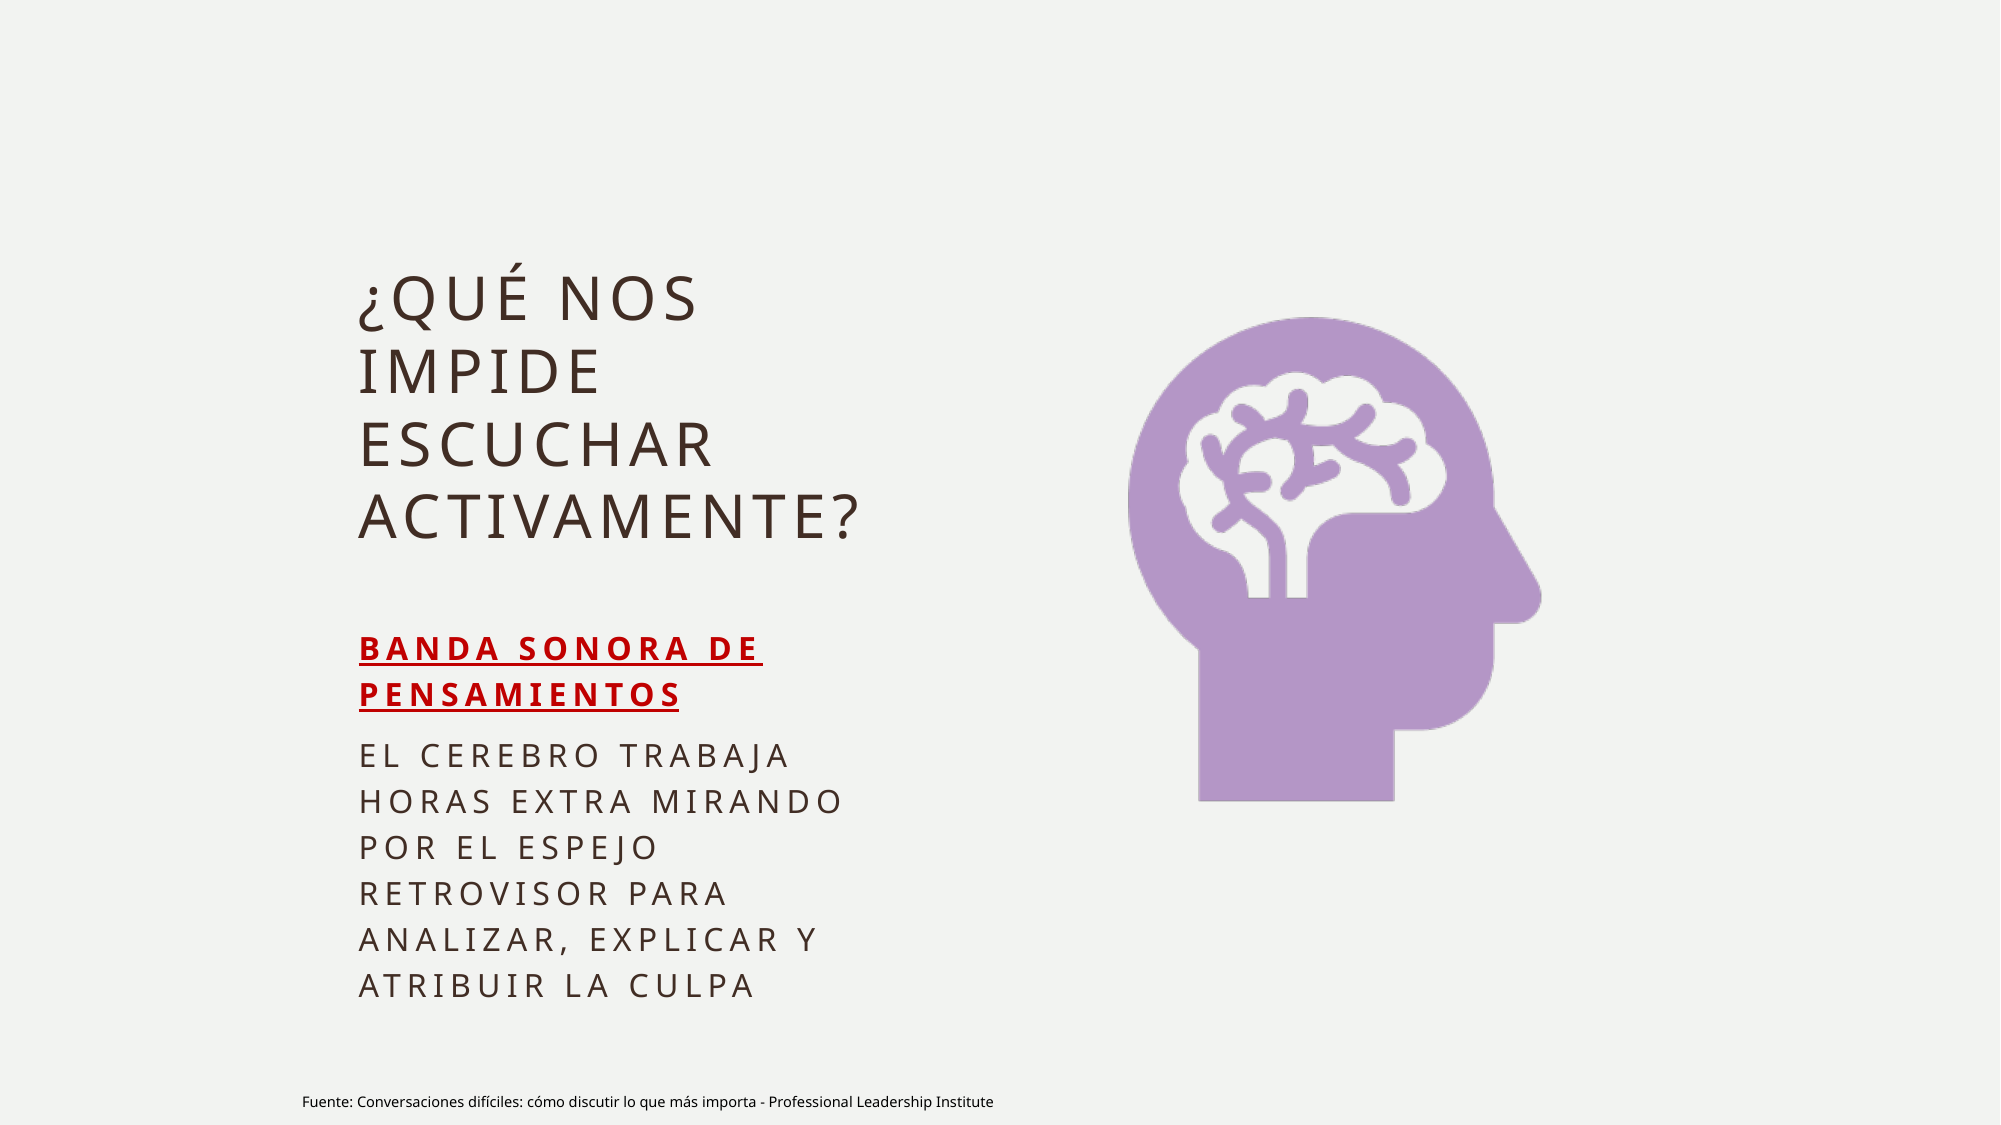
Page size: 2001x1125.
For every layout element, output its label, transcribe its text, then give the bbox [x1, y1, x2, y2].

text_box Fuente: Conversaciones difíciles: cómo discutir lo que más importa - Professional Leadership Institute [287, 1085, 1713, 1125]
title ¿Qué nos impide escuchar activamente? [343, 252, 908, 563]
list Banda sonora de pensamientos El cerebro trabaja horas extra mirando por el espejo retrovisor para analizar, explicar y atribuir la culpa [343, 613, 908, 1014]
picture [1048, 273, 1622, 847]
